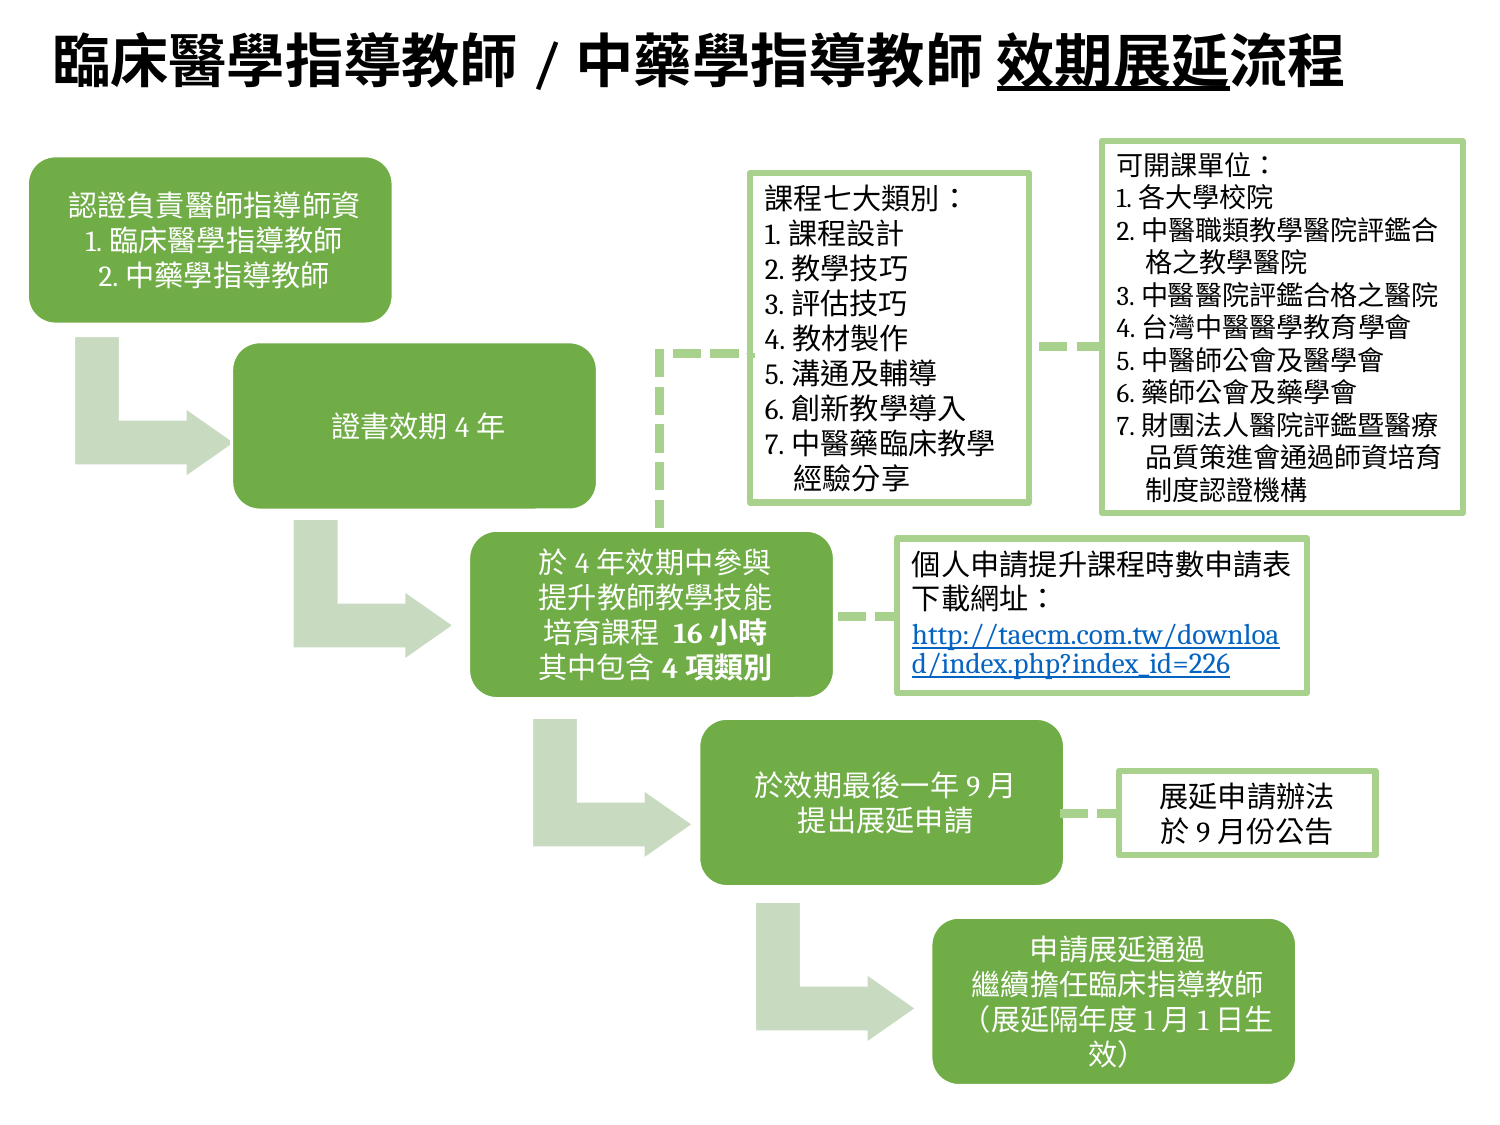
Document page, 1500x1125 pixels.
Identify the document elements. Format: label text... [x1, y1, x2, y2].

title 臨床醫學指導教師/中藥學指導教師 效期展延流程 [37, 8, 1463, 119]
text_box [0, 150, 1312, 1087]
text_box 展延申請辦法 於9月份公告 [1312, 770, 1376, 856]
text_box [617, 395, 792, 486]
text_box 可開課單位： 1.各大學校院 2.中醫職類教學醫院評鑑合格之教學醫院 3.中醫醫院評鑑合格之醫院 4.台灣中醫醫學教育學會 5.中醫師公會及醫學會 6.藥師公會及藥學會 7.財團法人醫院評鑑暨醫療品質策進會通過師資培育制度認證機構 [1101, 140, 1463, 513]
